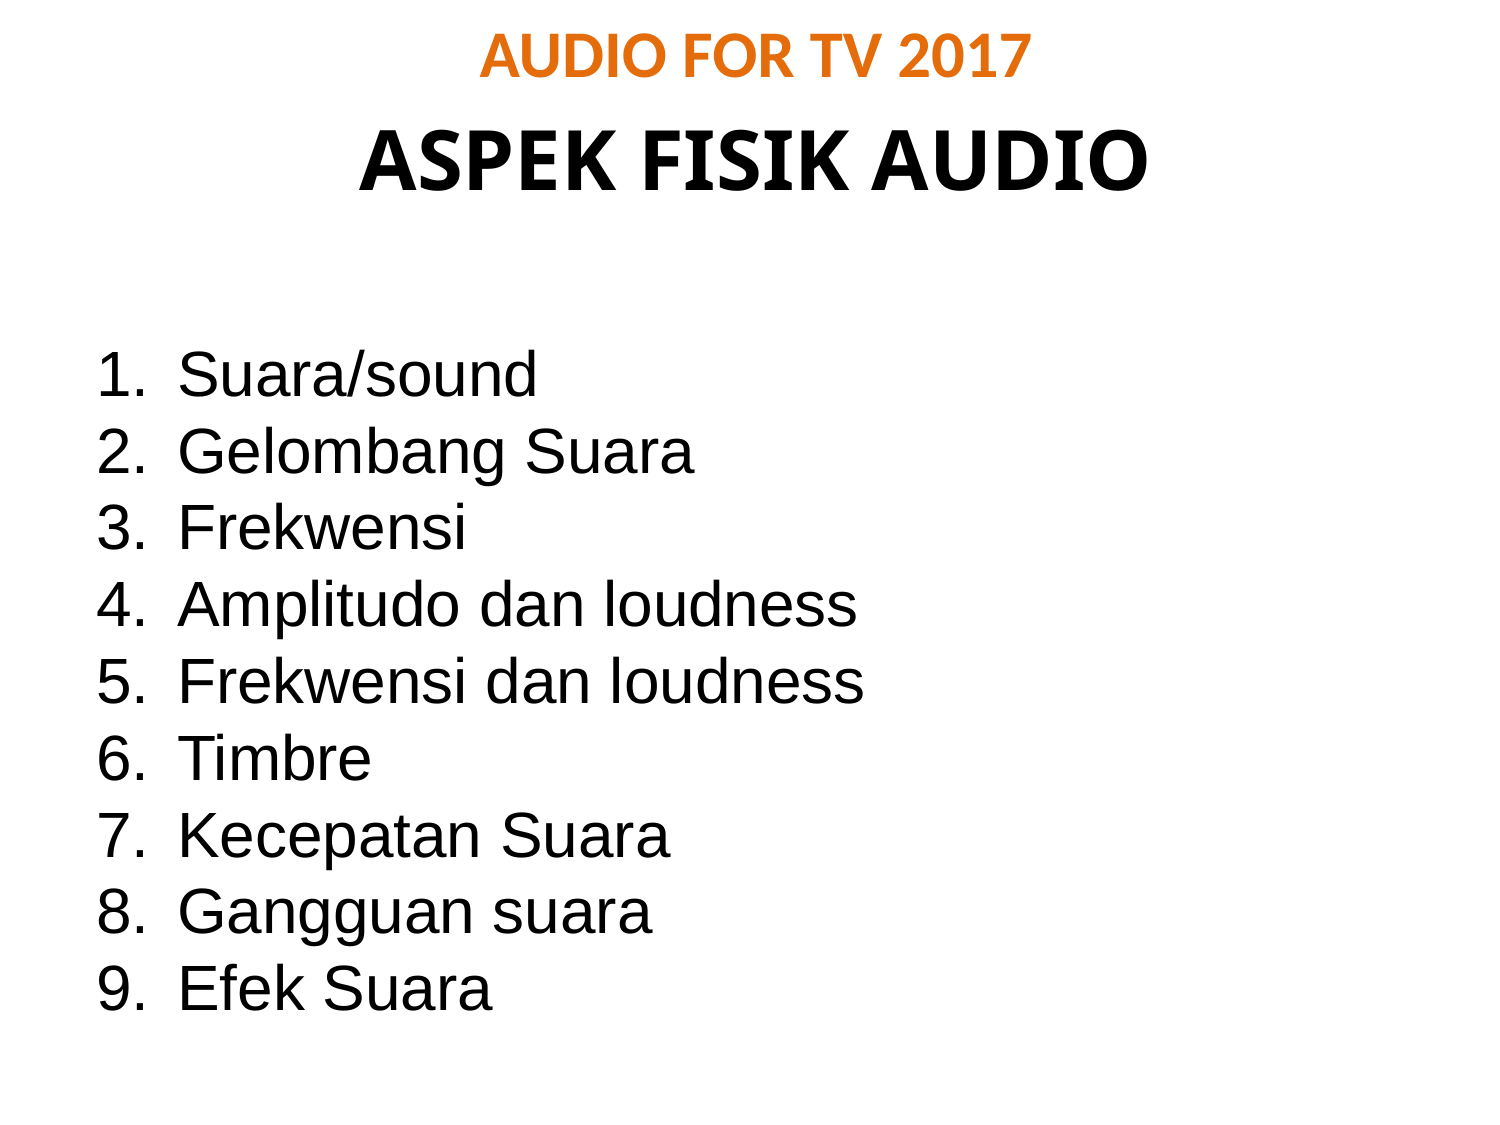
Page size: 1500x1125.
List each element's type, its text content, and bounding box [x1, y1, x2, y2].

text_box Suara/sound Gelombang Suara Frekwensi Amplitudo dan loudness Frekwensi dan loudness Timbre Kecepatan Suara Gangguan suara Efek Suara [81, 324, 1432, 1038]
list ASPEK FISIK AUDIO [343, 99, 1169, 225]
title AUDIO FOR TV 2017 [75, 2, 1438, 100]
